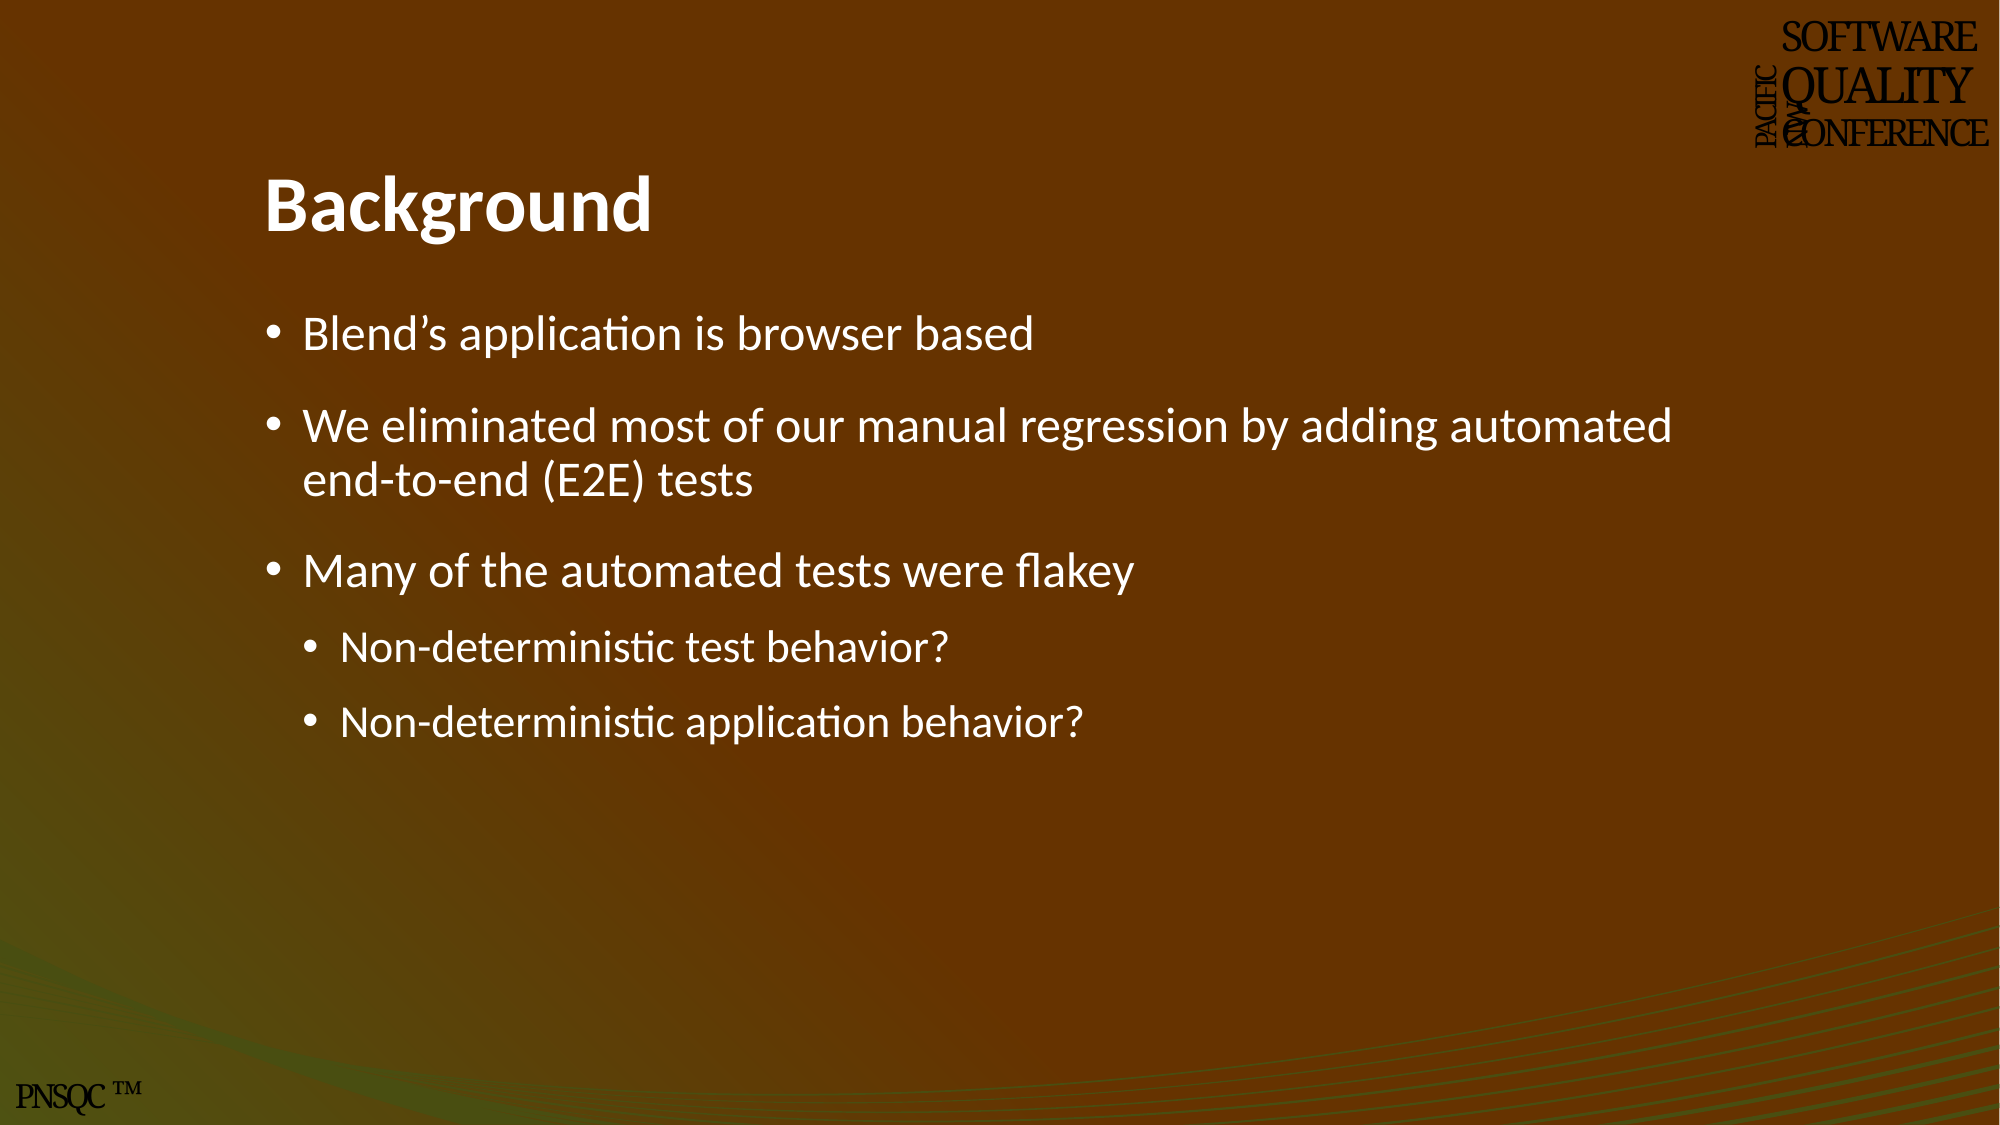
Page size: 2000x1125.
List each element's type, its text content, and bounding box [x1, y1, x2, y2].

text_box PNSQC ™ [0, 1068, 163, 1125]
title Background [249, 65, 1675, 257]
text_box PACIFIC NW [1751, 12, 1814, 150]
list Blend’s application is browser based We eliminated most of our manual regression by adding automated end-to-end (E2E) tests Many of the automated tests were flakey Non-deterministic test behavior? Non-deterministic application behavior? [249, 299, 1750, 988]
text_box SOFTWARE QUALITY CONFERENCE [1780, 15, 1991, 155]
